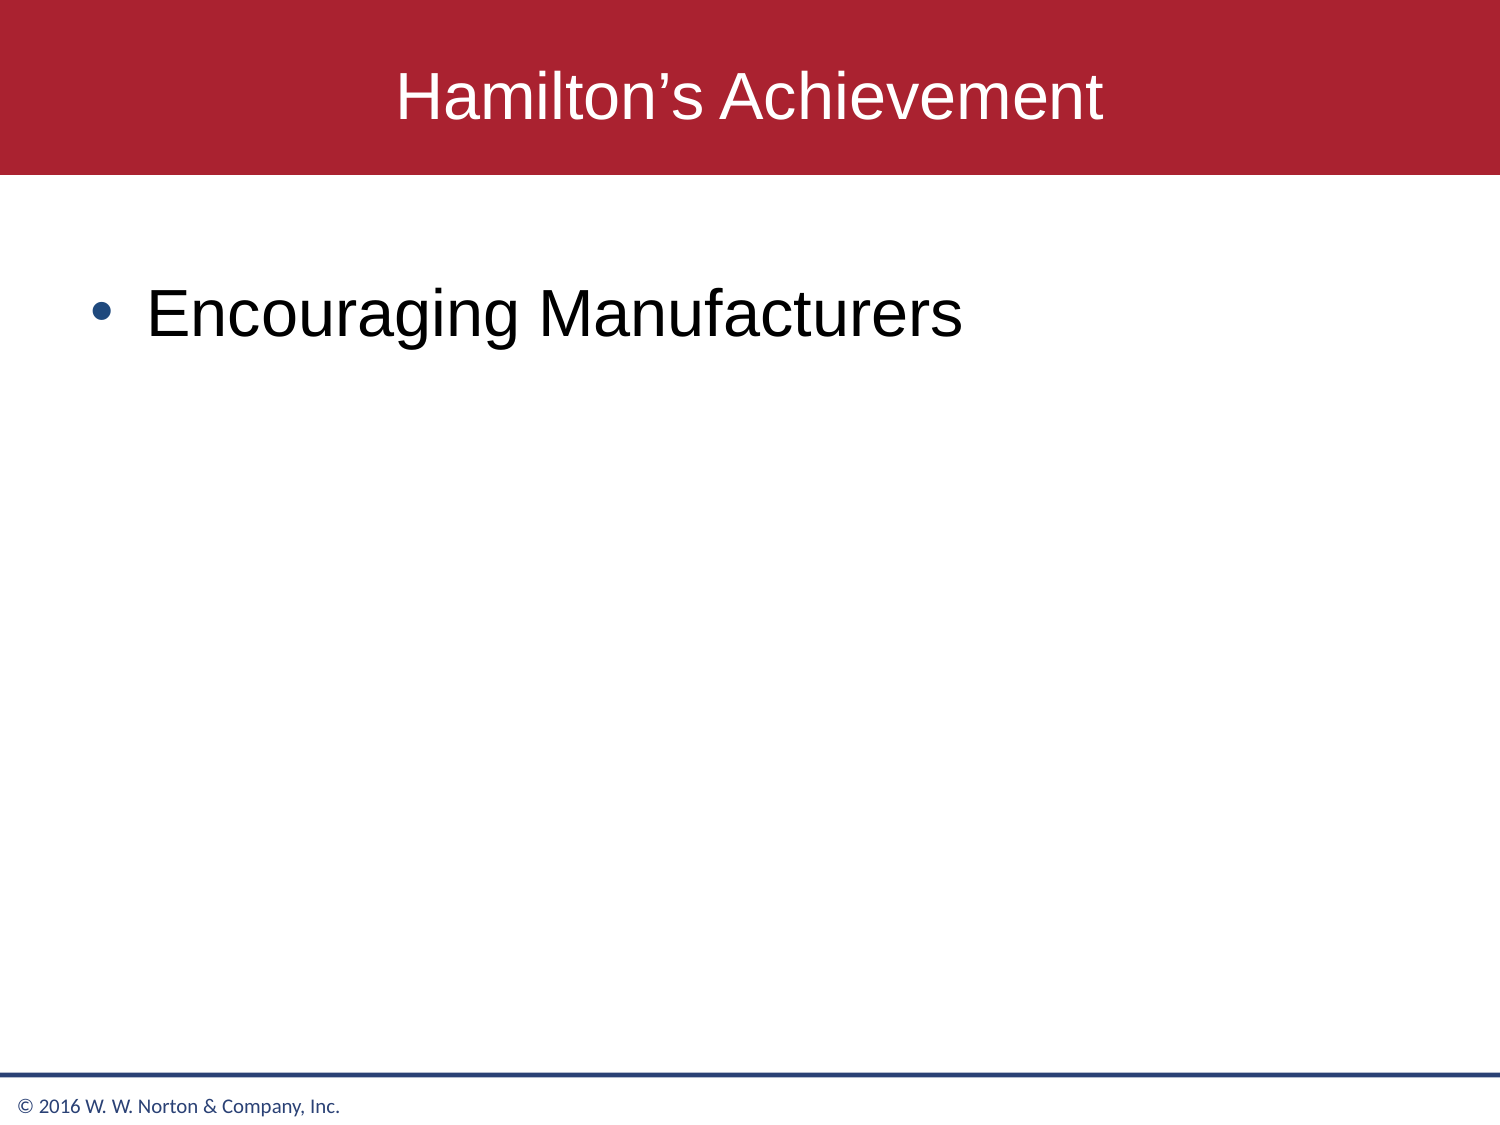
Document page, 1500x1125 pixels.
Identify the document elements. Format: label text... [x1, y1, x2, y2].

list Encouraging Manufacturers [75, 262, 1425, 1005]
title Hamilton’s Achievement [75, 45, 1425, 233]
